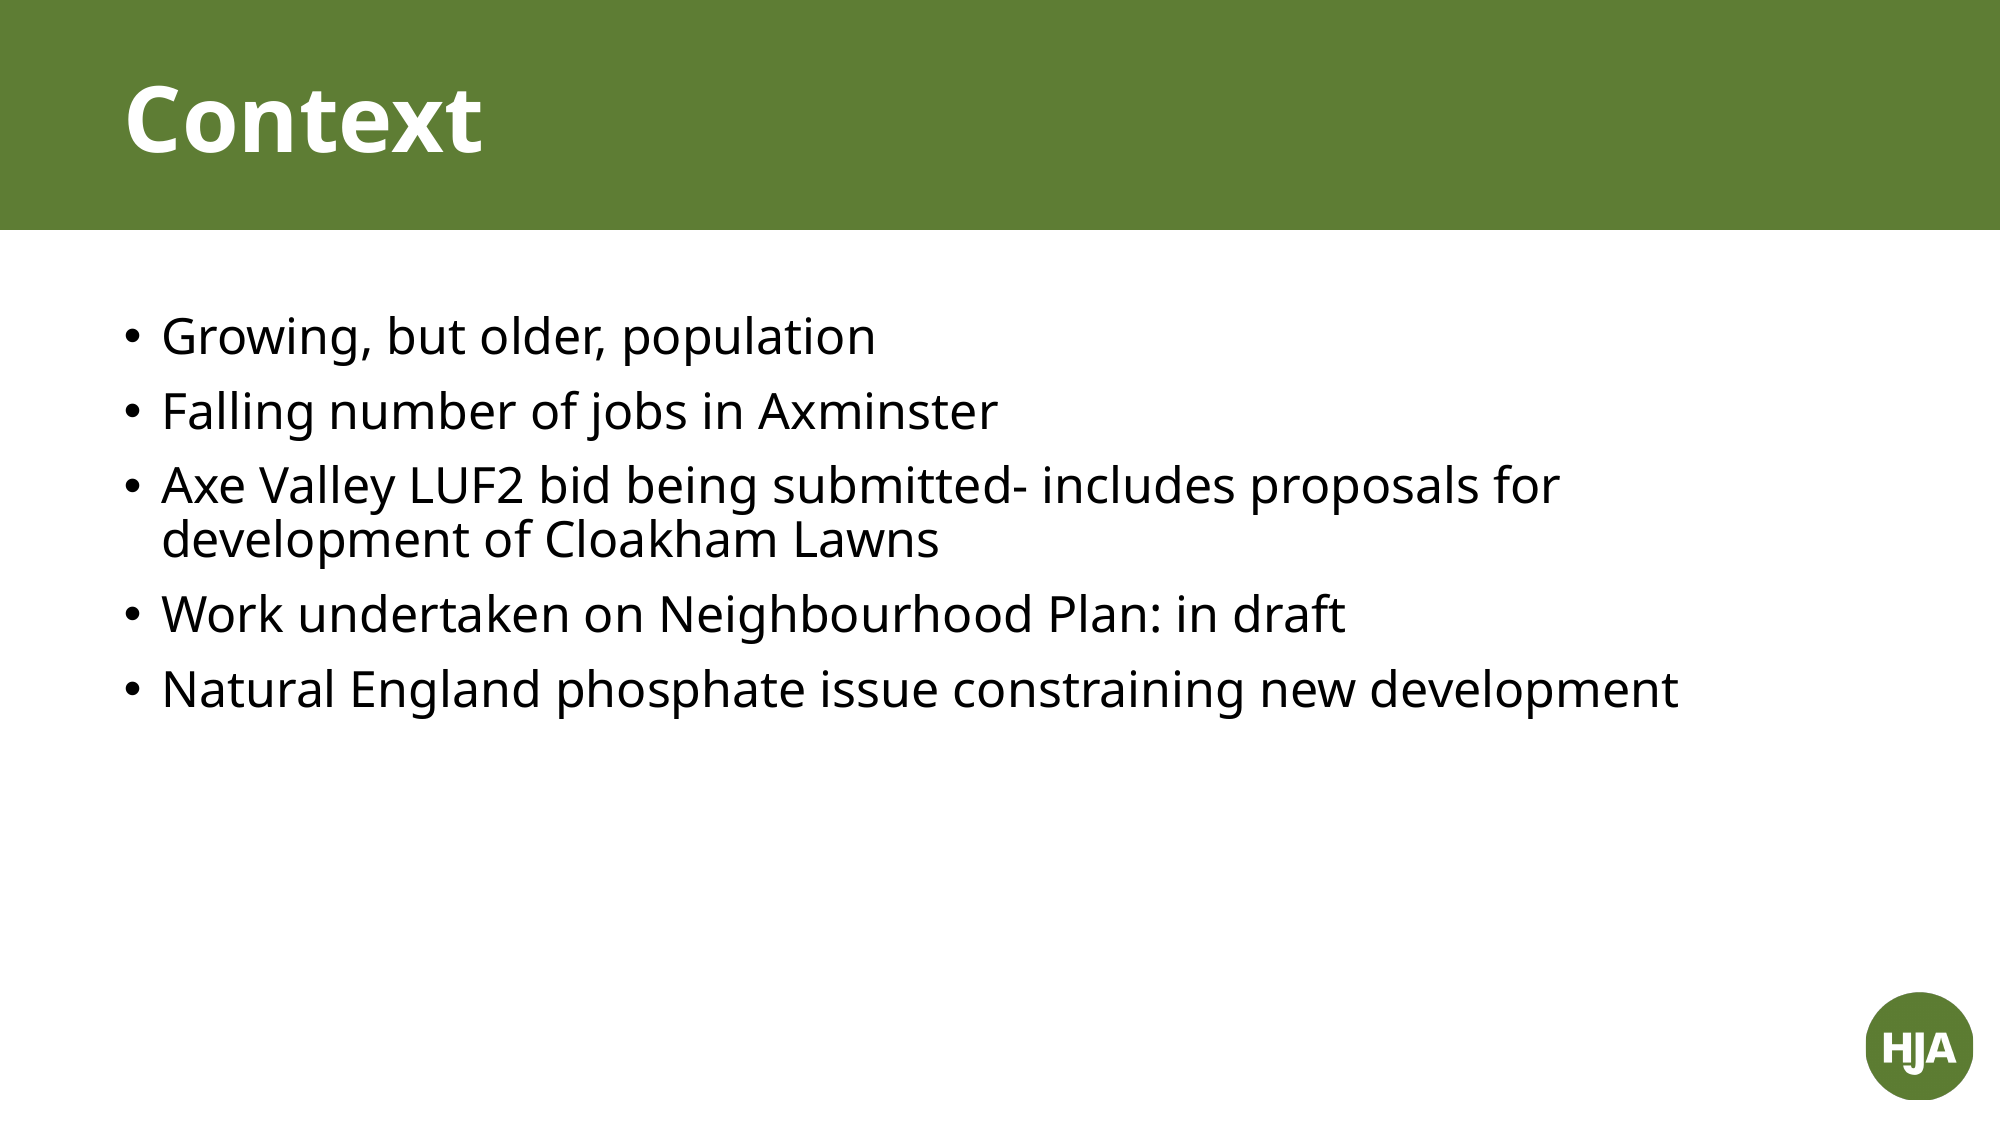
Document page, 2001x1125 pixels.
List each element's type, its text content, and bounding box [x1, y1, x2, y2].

picture [1865, 992, 1974, 1100]
title Context [108, 14, 1834, 232]
text_box [0, 0, 2000, 230]
list Growing, but older, population Falling number of jobs in Axminster Axe Valley LUF2 bid being submitted- includes proposals for development of Cloakham Lawns Work undertaken on Neighbourhood Plan: in draft Natural England phosphate issue constraining new development [108, 303, 1834, 1047]
